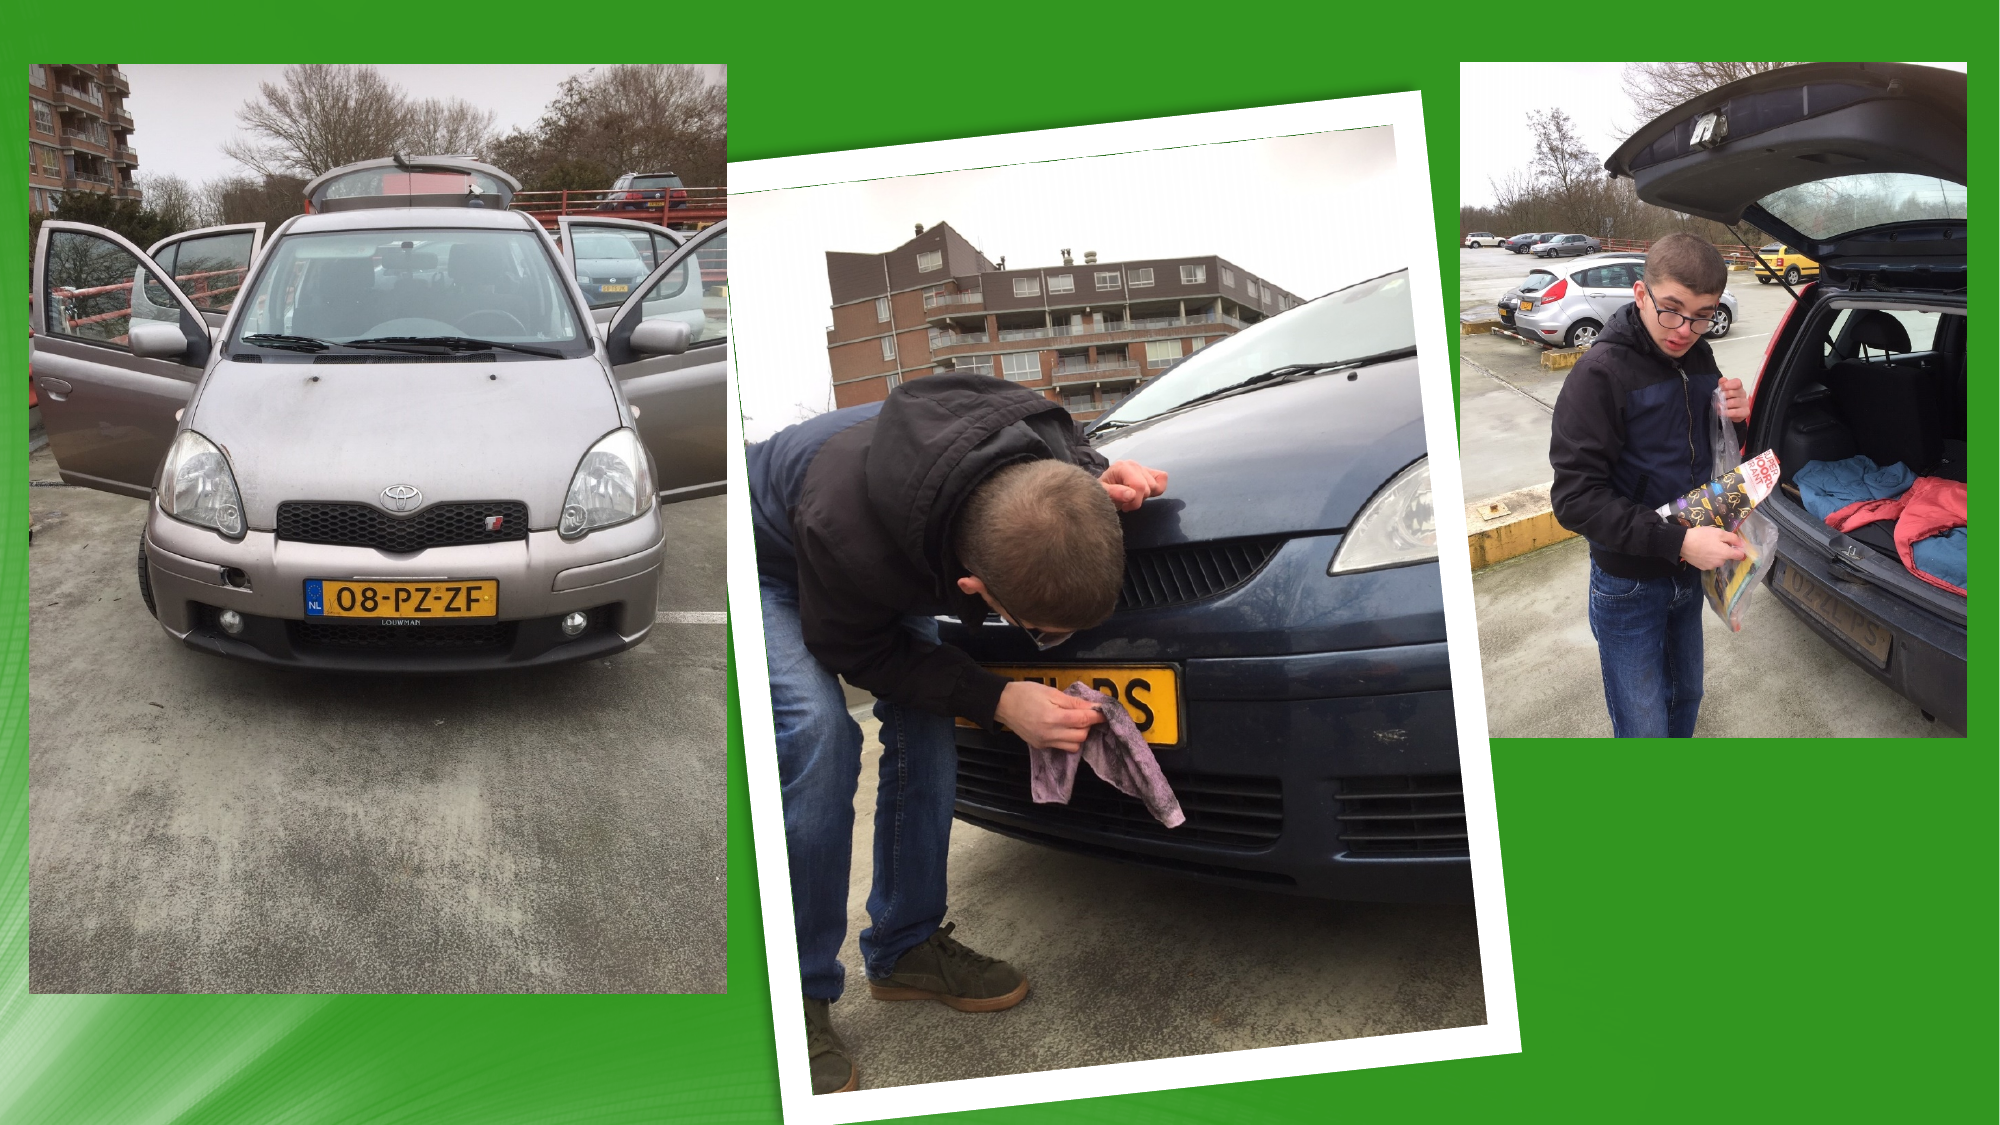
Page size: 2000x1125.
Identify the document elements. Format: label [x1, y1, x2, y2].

picture [29, 64, 1487, 1095]
list [1460, 62, 1967, 738]
